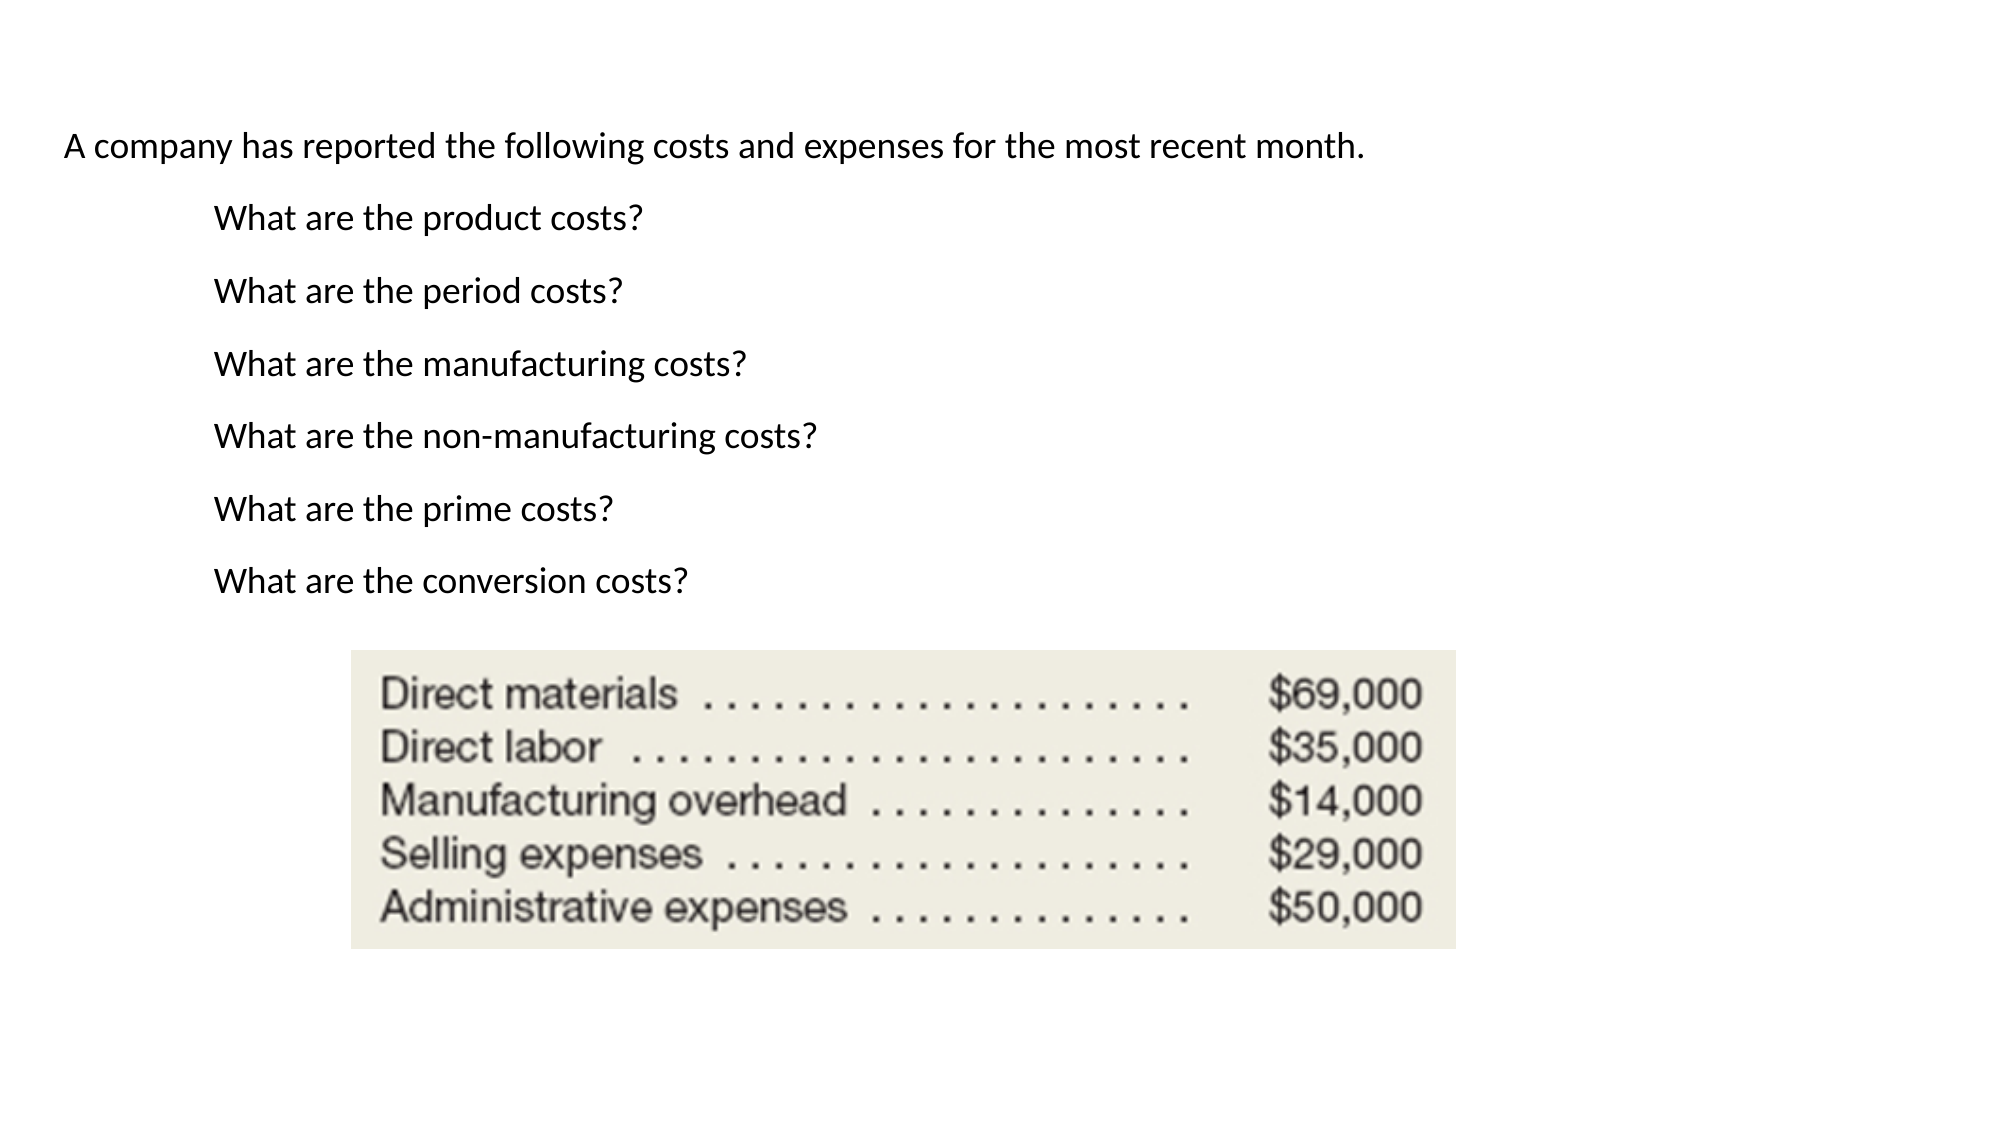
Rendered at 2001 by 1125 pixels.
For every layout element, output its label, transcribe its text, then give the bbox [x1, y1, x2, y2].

picture [351, 650, 1456, 949]
text_box A company has reported the following costs and expenses for the most recent month. What are the product costs? What are the period costs? What are the manufacturing costs? What are the non-manufacturing costs? What are the prime costs? What are the conversion costs? [49, 106, 1505, 682]
